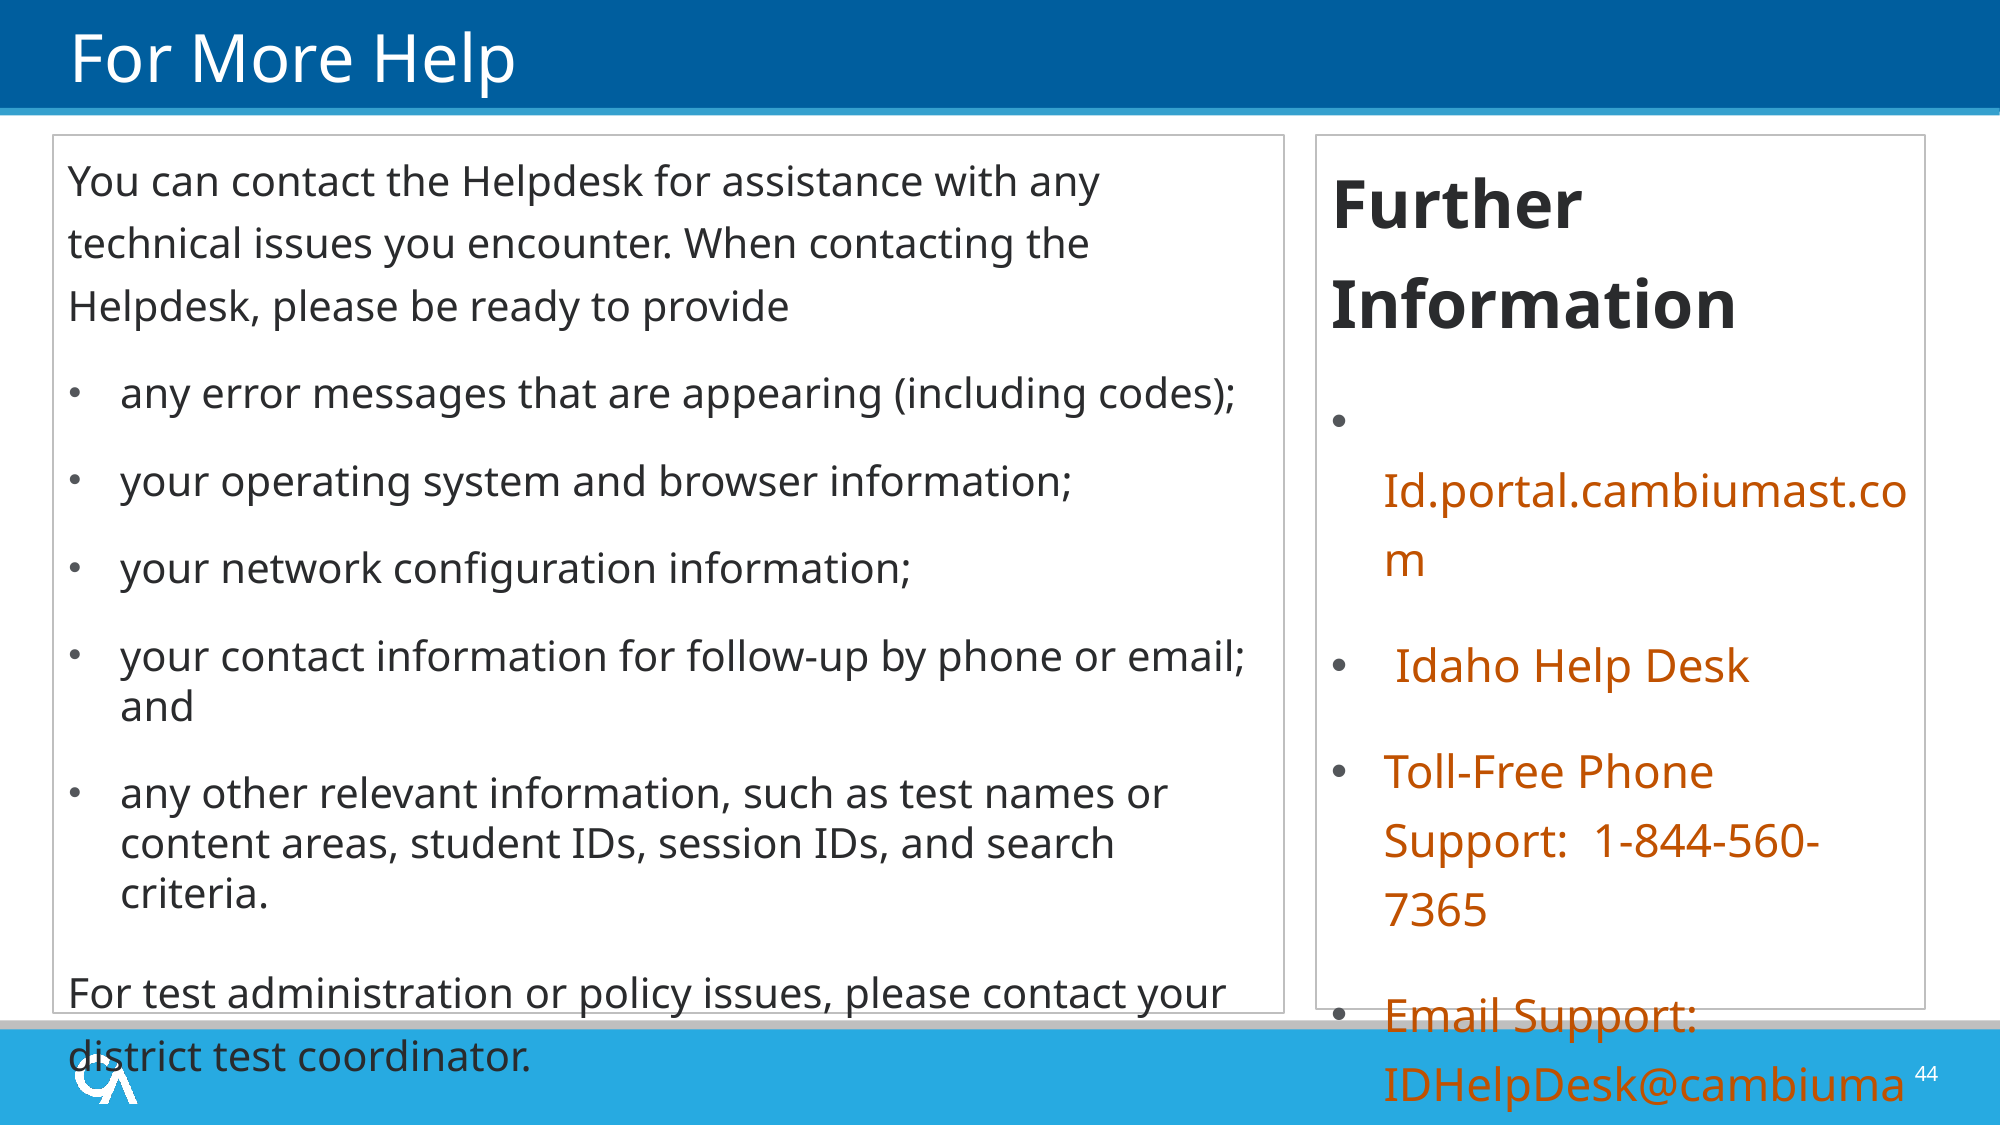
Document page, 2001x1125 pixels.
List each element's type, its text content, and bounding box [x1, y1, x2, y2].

picture [75, 1054, 138, 1104]
title For More Help [69, 10, 1935, 96]
slide_number 44 [1850, 1052, 1954, 1098]
text_box You can contact the Helpdesk for assistance with any technical issues you encounter. When contacting the Helpdesk, please be ready to provide any error messages that are appearing (including codes); your operating system and browser information; your network configuration information; your contact information for follow-up by phone or email; and any other relevant information, such as test names or content areas, student IDs, session IDs, and search criteria. For test administration or policy issues, please contact your district test coordinator. [53, 134, 1285, 1014]
text_box Further Information Id.portal.cambiumast.com Idaho Help Desk Toll-Free Phone Support: 1-844-560-7365 Email Support: IDHelpDesk@cambiumassessment.com Thank you! [1316, 134, 1925, 1010]
